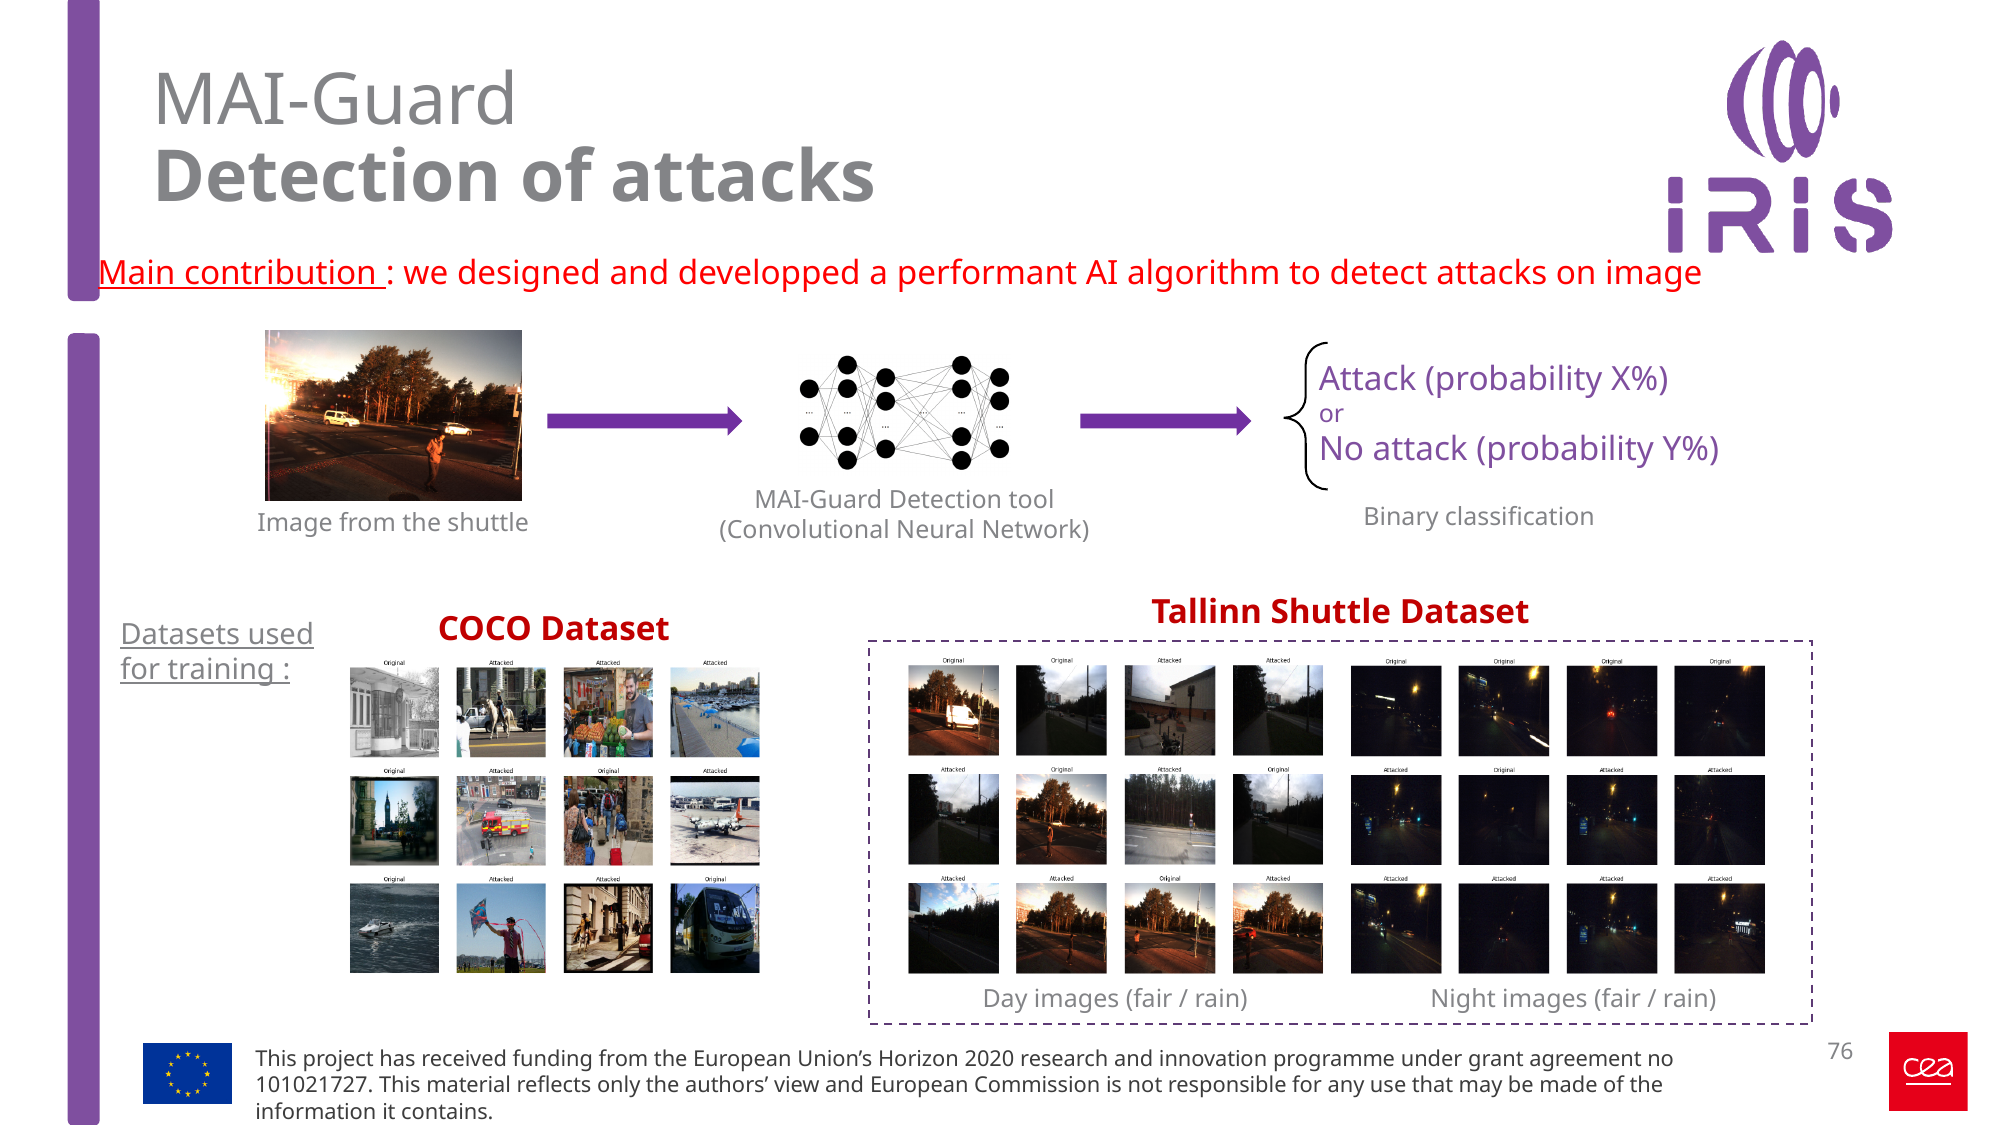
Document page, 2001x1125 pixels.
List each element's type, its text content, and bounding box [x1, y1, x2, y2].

text_box Main contribution : we designed and developped a performant AI algorithm to detect attacks on image [82, 243, 1720, 299]
text_box [868, 640, 1813, 1025]
picture [798, 354, 1011, 476]
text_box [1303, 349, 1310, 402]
title MAI-Guard Detection of attacks [137, 55, 1563, 225]
picture [1348, 655, 1768, 976]
text_box COCO Dataset [423, 599, 686, 655]
picture [1634, 0, 1929, 281]
text_box Binary classification [1348, 492, 1611, 538]
text_box MAI-Guard Detection tool (Convolutional Neural Network) [704, 475, 1105, 551]
text_box Image from the shuttle [242, 499, 545, 544]
text_box [546, 403, 744, 439]
picture [345, 656, 764, 977]
picture [1888, 1031, 1968, 1112]
picture [904, 653, 1327, 976]
picture [143, 1043, 232, 1104]
text_box [1283, 342, 1328, 491]
text_box Datasets used for training : [105, 608, 359, 693]
text_box Tallinn Shuttle Dataset [1136, 582, 1546, 638]
slide_number 76 [1812, 1029, 1888, 1089]
text_box [1079, 403, 1253, 439]
text_box Attack (probability X%) or No attack (probability Y%) [1328, 349, 1735, 475]
picture [265, 330, 522, 501]
